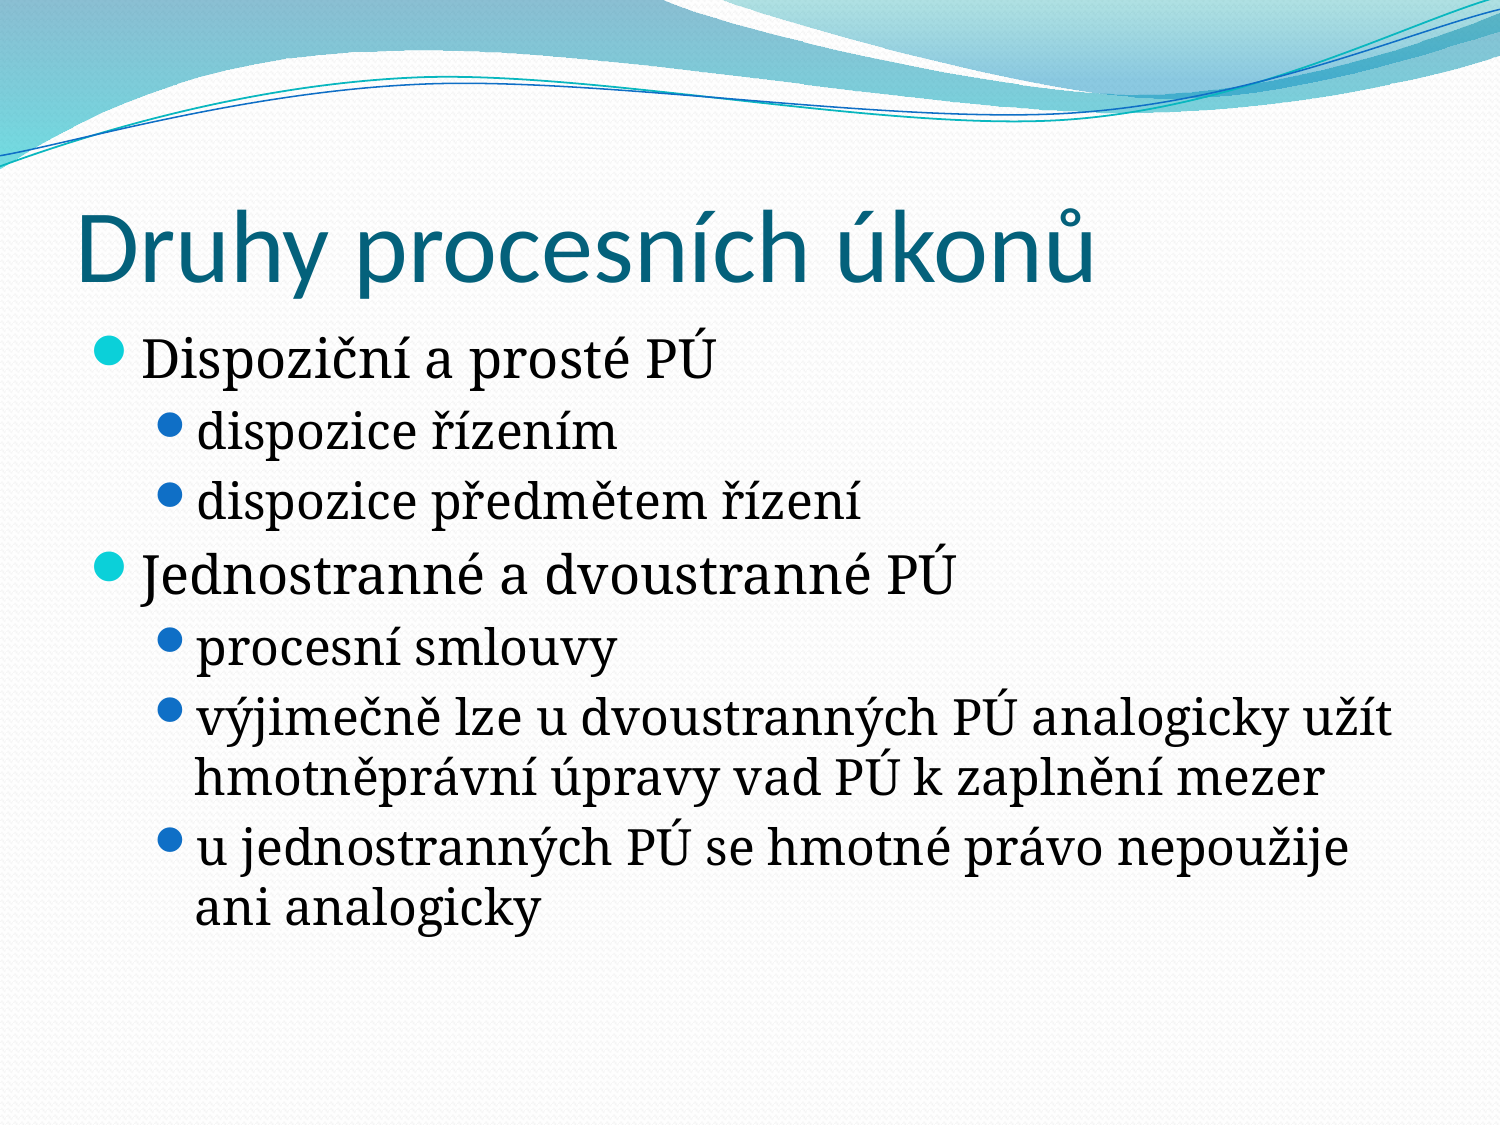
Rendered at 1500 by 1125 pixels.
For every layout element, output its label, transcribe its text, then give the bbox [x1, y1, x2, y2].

list Dispoziční a prosté PÚ dispozice řízením dispozice předmětem řízení Jednostranné a dvoustranné PÚ procesní smlouvy výjimečně lze u dvoustranných PÚ analogicky užít hmotněprávní úpravy vad PÚ k zaplnění mezer u jednostranných PÚ se hmotné právo nepoužije ani analogicky [75, 317, 1425, 1038]
title Druhy procesních úkonů [75, 115, 1425, 303]
